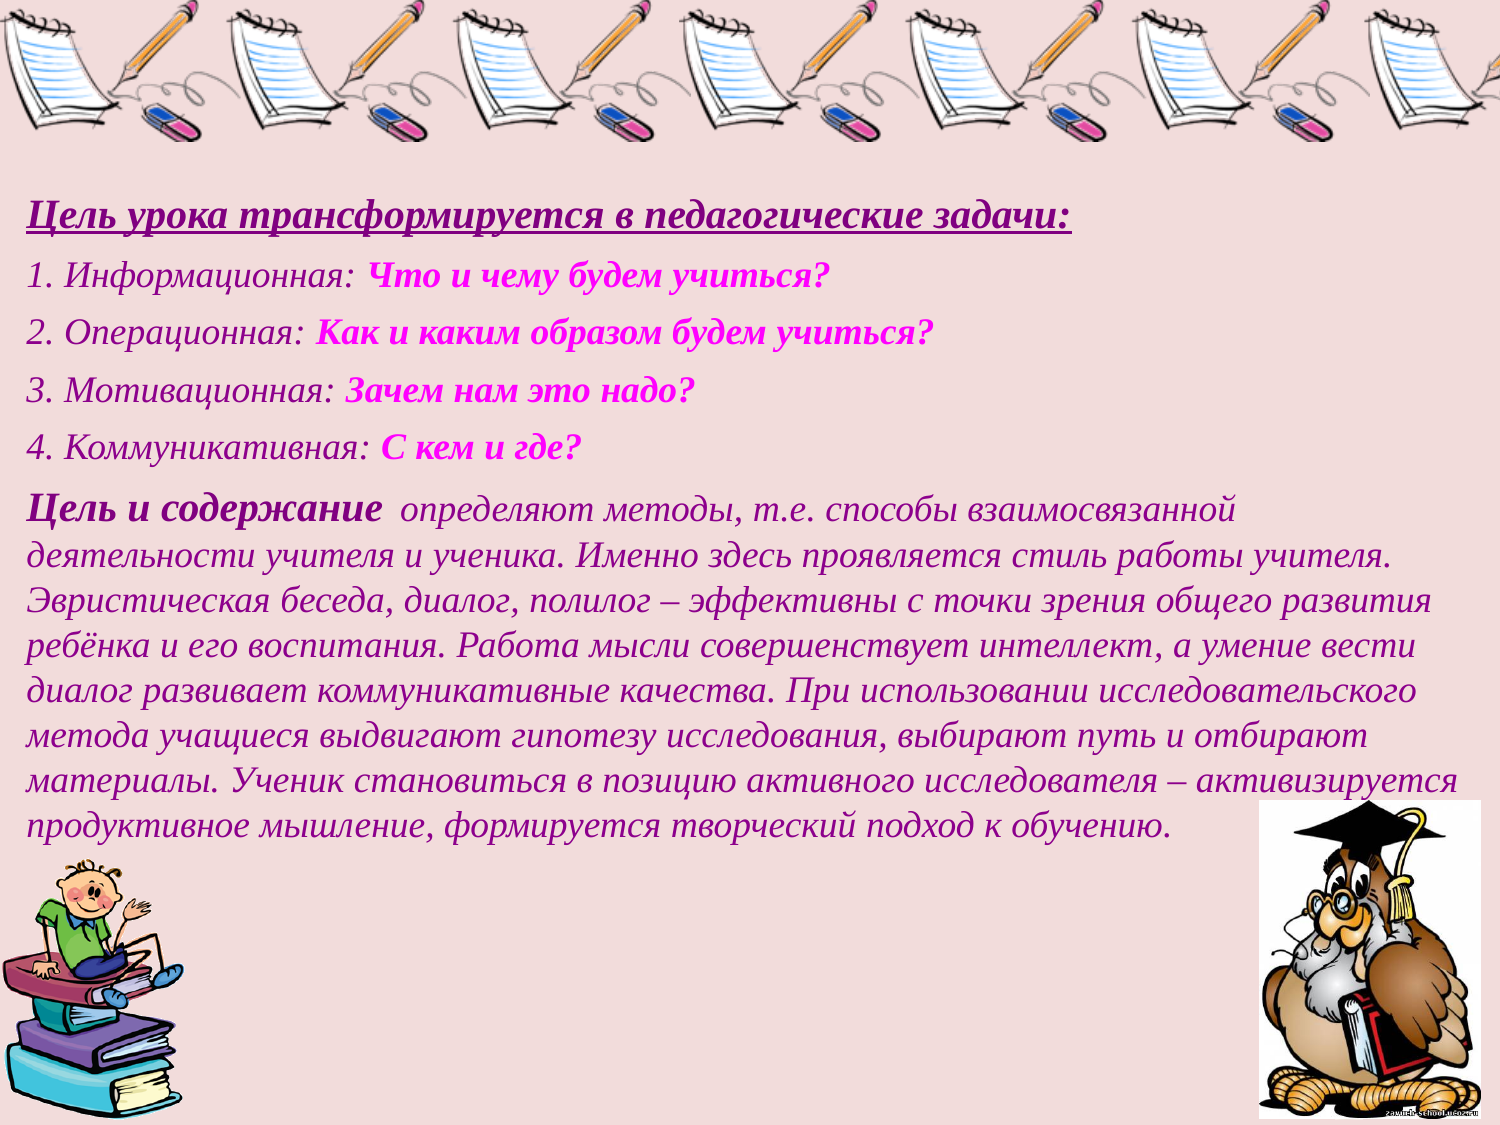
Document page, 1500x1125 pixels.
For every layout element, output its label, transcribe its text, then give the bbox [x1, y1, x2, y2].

picture [0, 0, 1500, 142]
text_box Цель урока трансформируется в педагогические задачи: 1. Информационная: Что и чему будем учиться? 2. Операционная: Как и каким образом будем учиться? 3. Мотивационная: Зачем нам это надо? 4. Коммуникативная: С кем и где? Цель и содержание определяют методы, т.е. способы взаимосвязанной деятельности учителя и ученика. Именно здесь проявляется стиль работы учителя. Эвристическая беседа, диалог, полилог – эффективны с точки зрения общего развития ребёнка и его воспитания. Работа мысли совершенствует интеллект, а умение вести диалог развивает коммуникативные качества. При использовании исследовательского метода учащиеся выдвигают гипотезу исследования, выбирают путь и отбирают материалы. Ученик становиться в позицию активного исследователя – активизируется продуктивное мышление, формируется творческий подход к обучению. [11, 179, 1484, 919]
picture [0, 858, 190, 1125]
picture [1259, 800, 1500, 1125]
